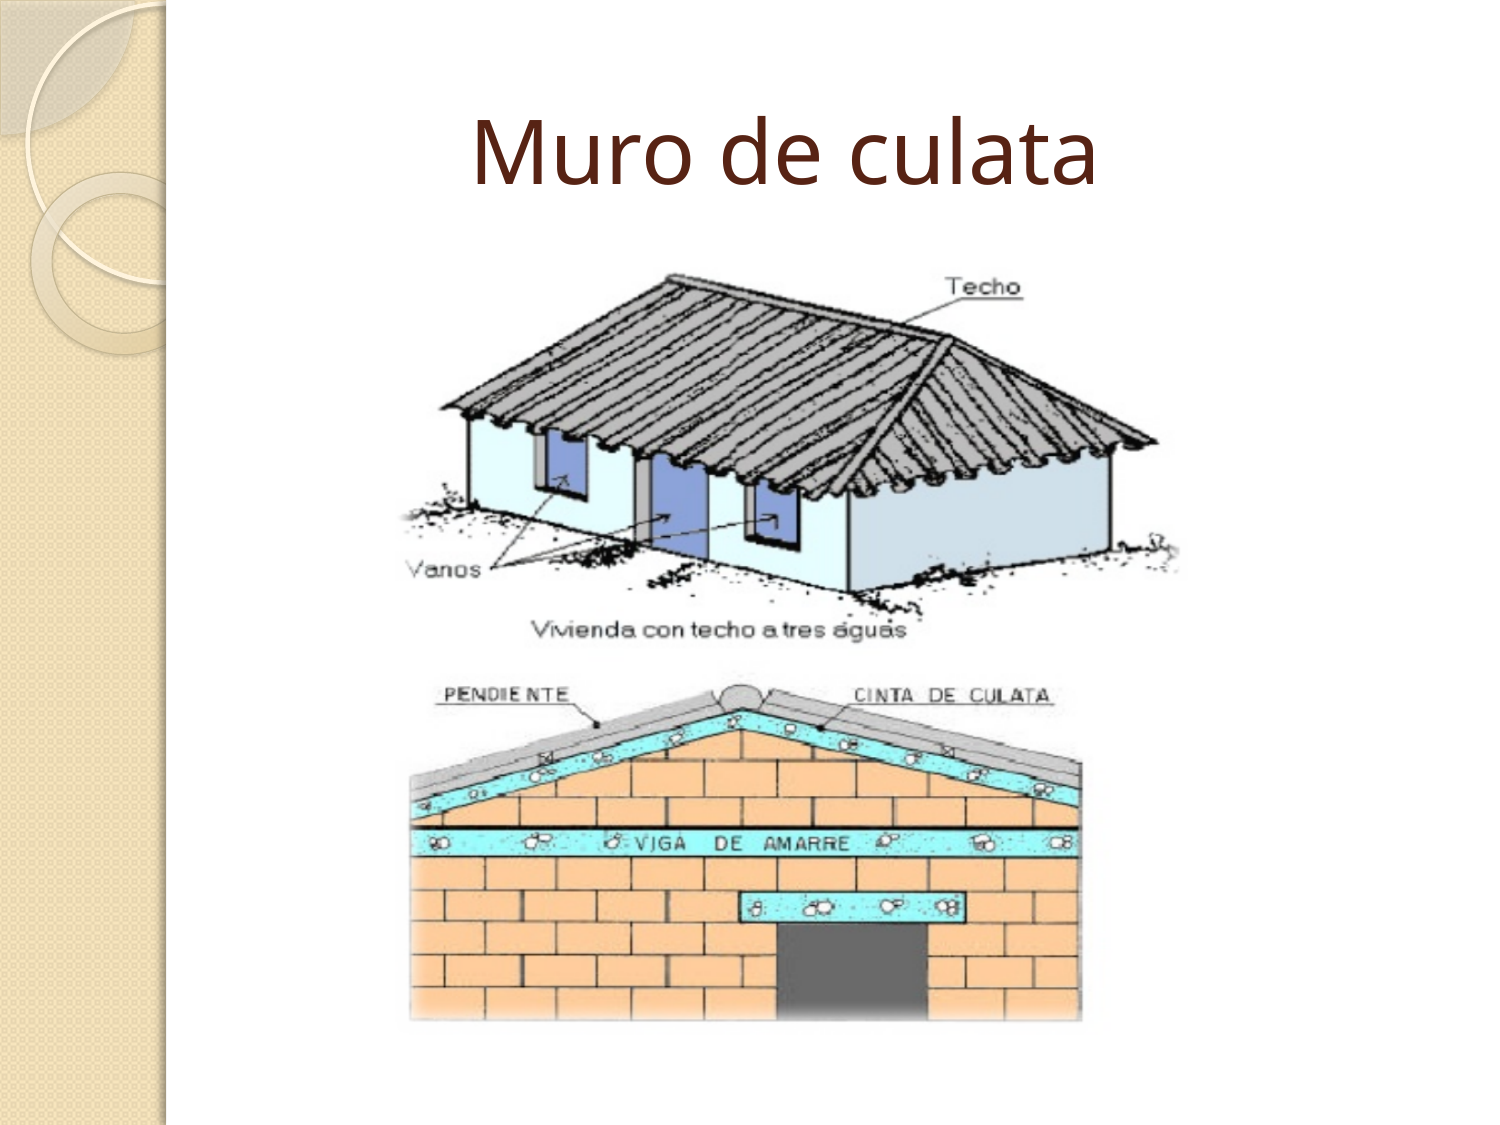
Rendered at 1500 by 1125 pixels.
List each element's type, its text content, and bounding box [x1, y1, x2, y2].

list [395, 255, 1188, 1036]
title Muro de culata [454, 54, 1500, 243]
